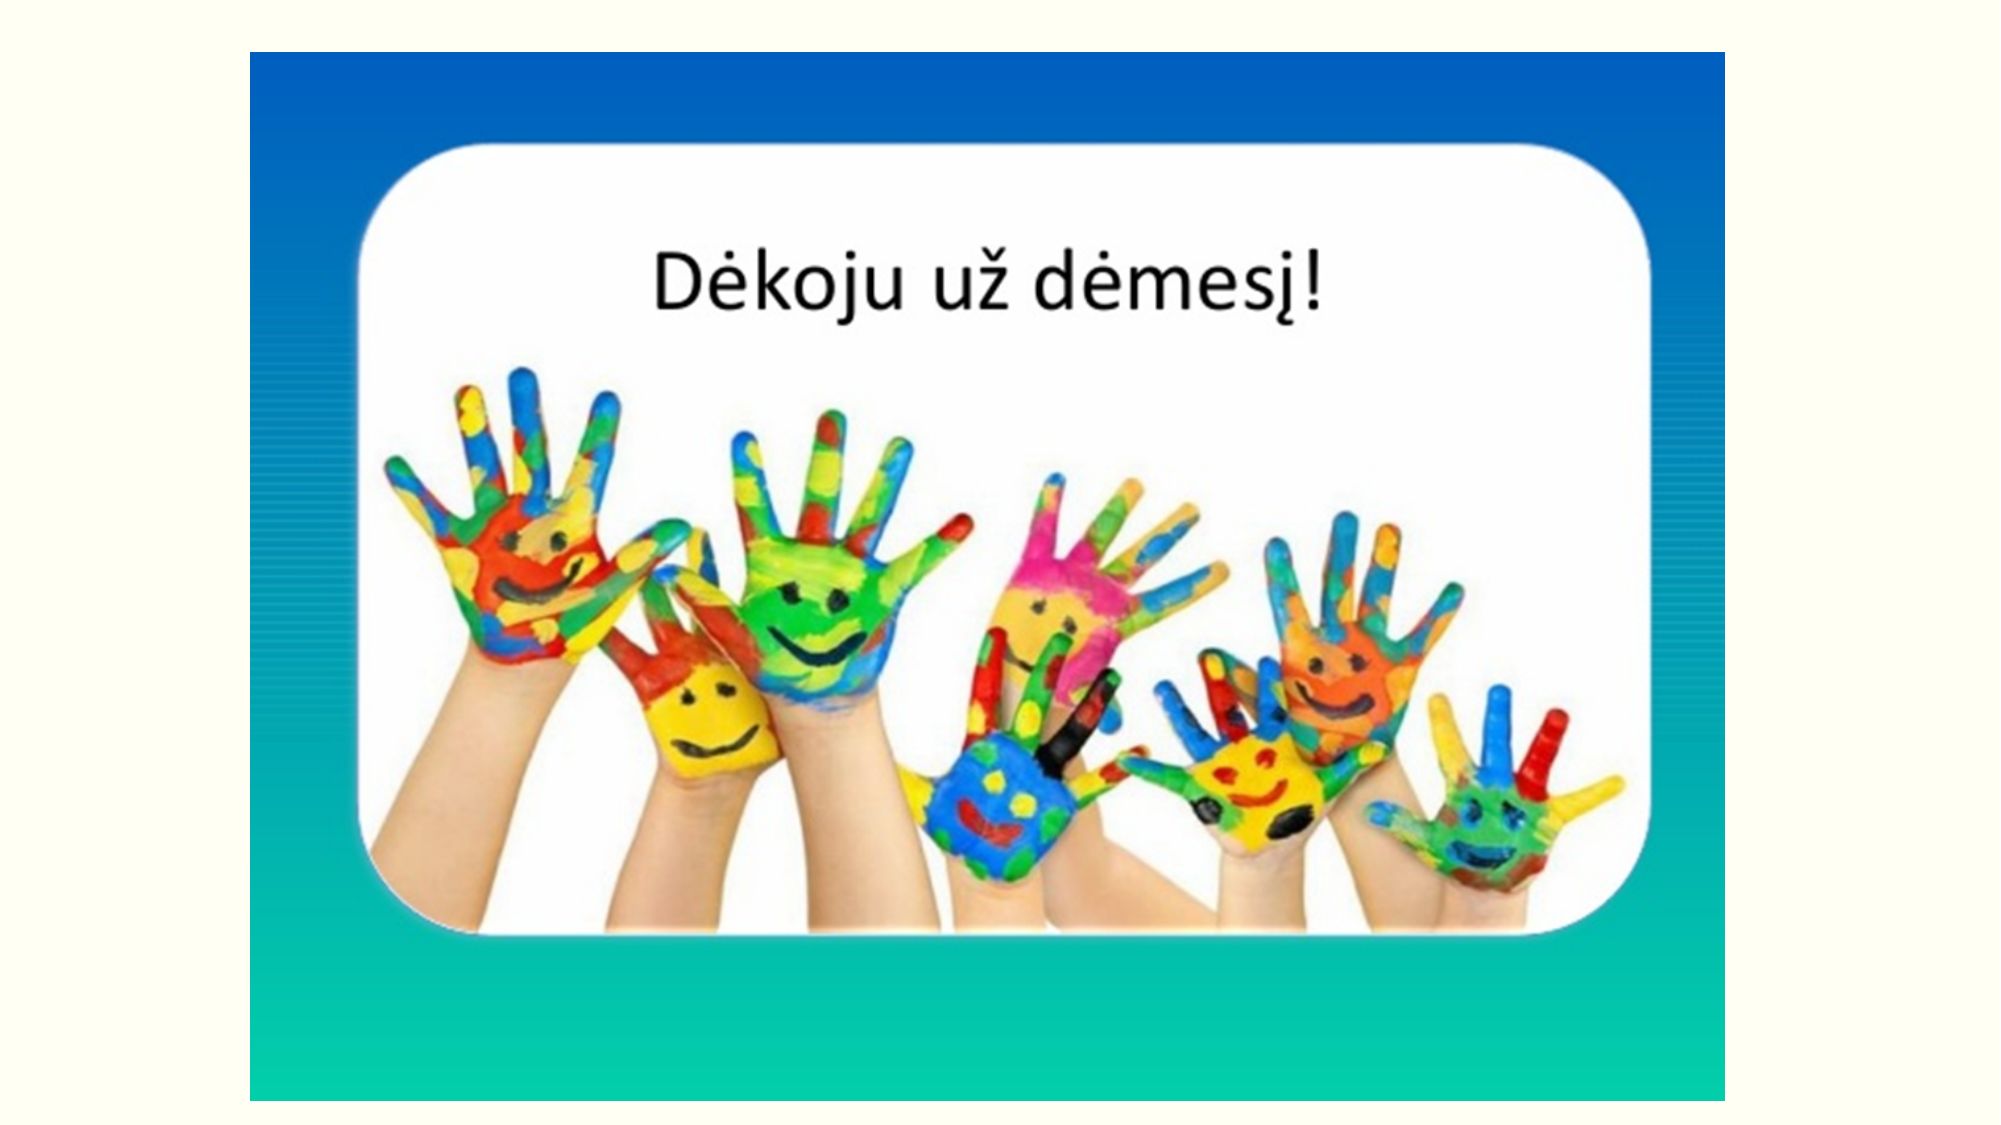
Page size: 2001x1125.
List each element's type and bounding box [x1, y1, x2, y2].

picture [250, 51, 1725, 1101]
